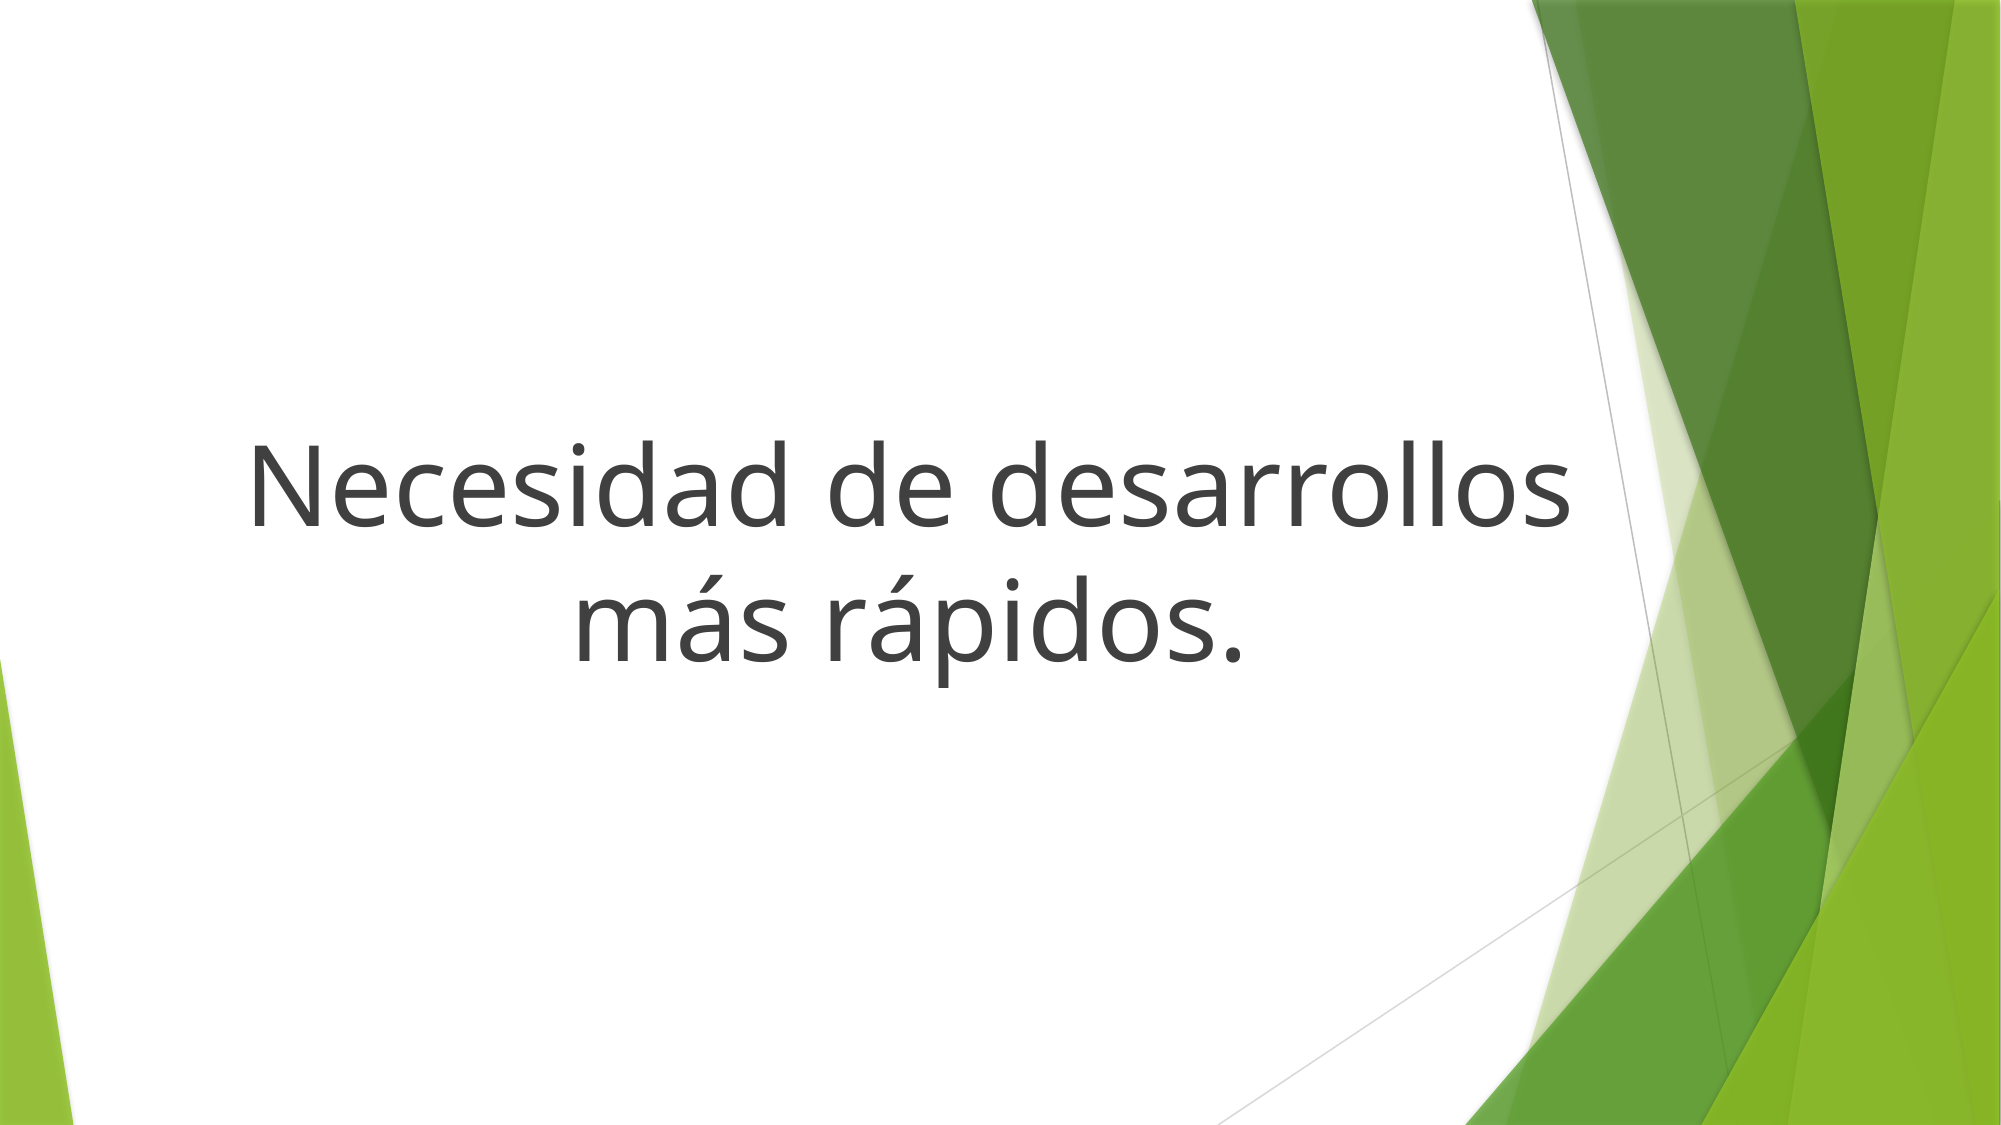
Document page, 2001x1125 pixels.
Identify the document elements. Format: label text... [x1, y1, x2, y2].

text_box Necesidad de desarrollos más rápidos.​ [210, 406, 1610, 691]
